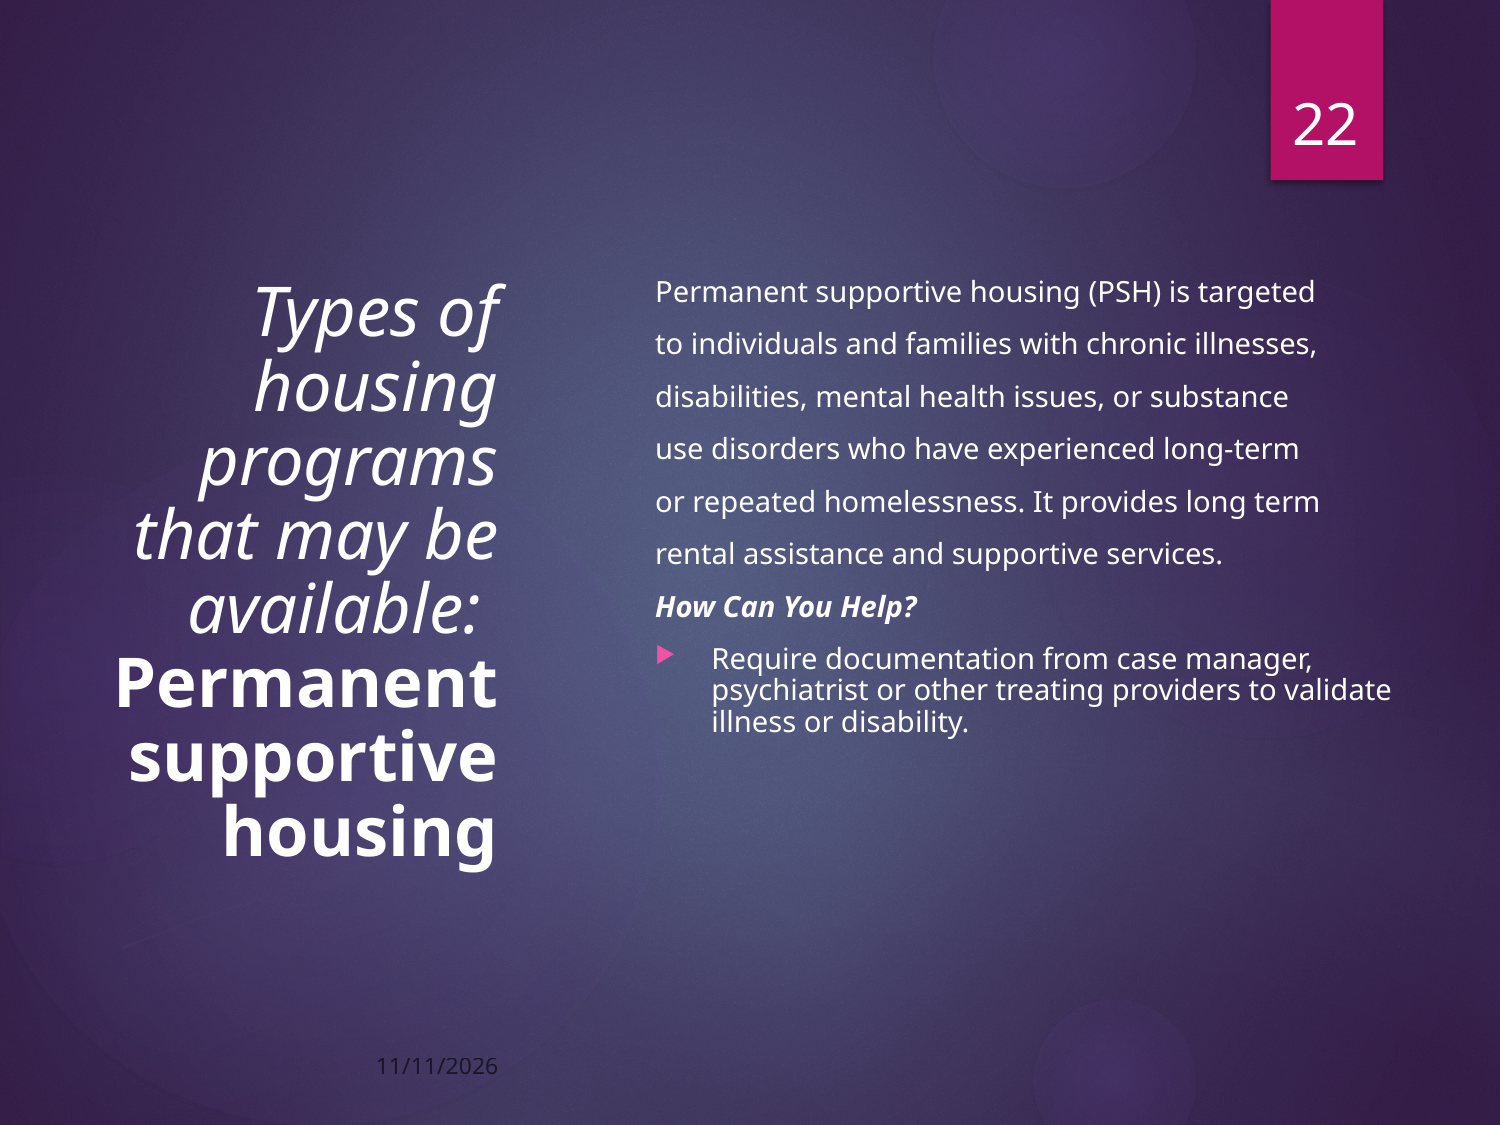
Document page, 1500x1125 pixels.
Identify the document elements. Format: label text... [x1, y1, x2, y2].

title Types of housing programs that may be available: Permanent supportive housing [80, 270, 514, 1004]
slide_number 22 [1273, 48, 1377, 175]
list Permanent supportive housing (PSH) is targeted to individuals and families with chronic illnesses, disabilities, mental health issues, or substance use disorders who have experienced long-term or repeated homelessness. It provides long term rental assistance and supportive services. How Can You Help? Require documentation from case manager, psychiatrist or other treating providers to validate illness or disability. [640, 270, 1412, 1004]
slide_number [255, 1042, 514, 1093]
